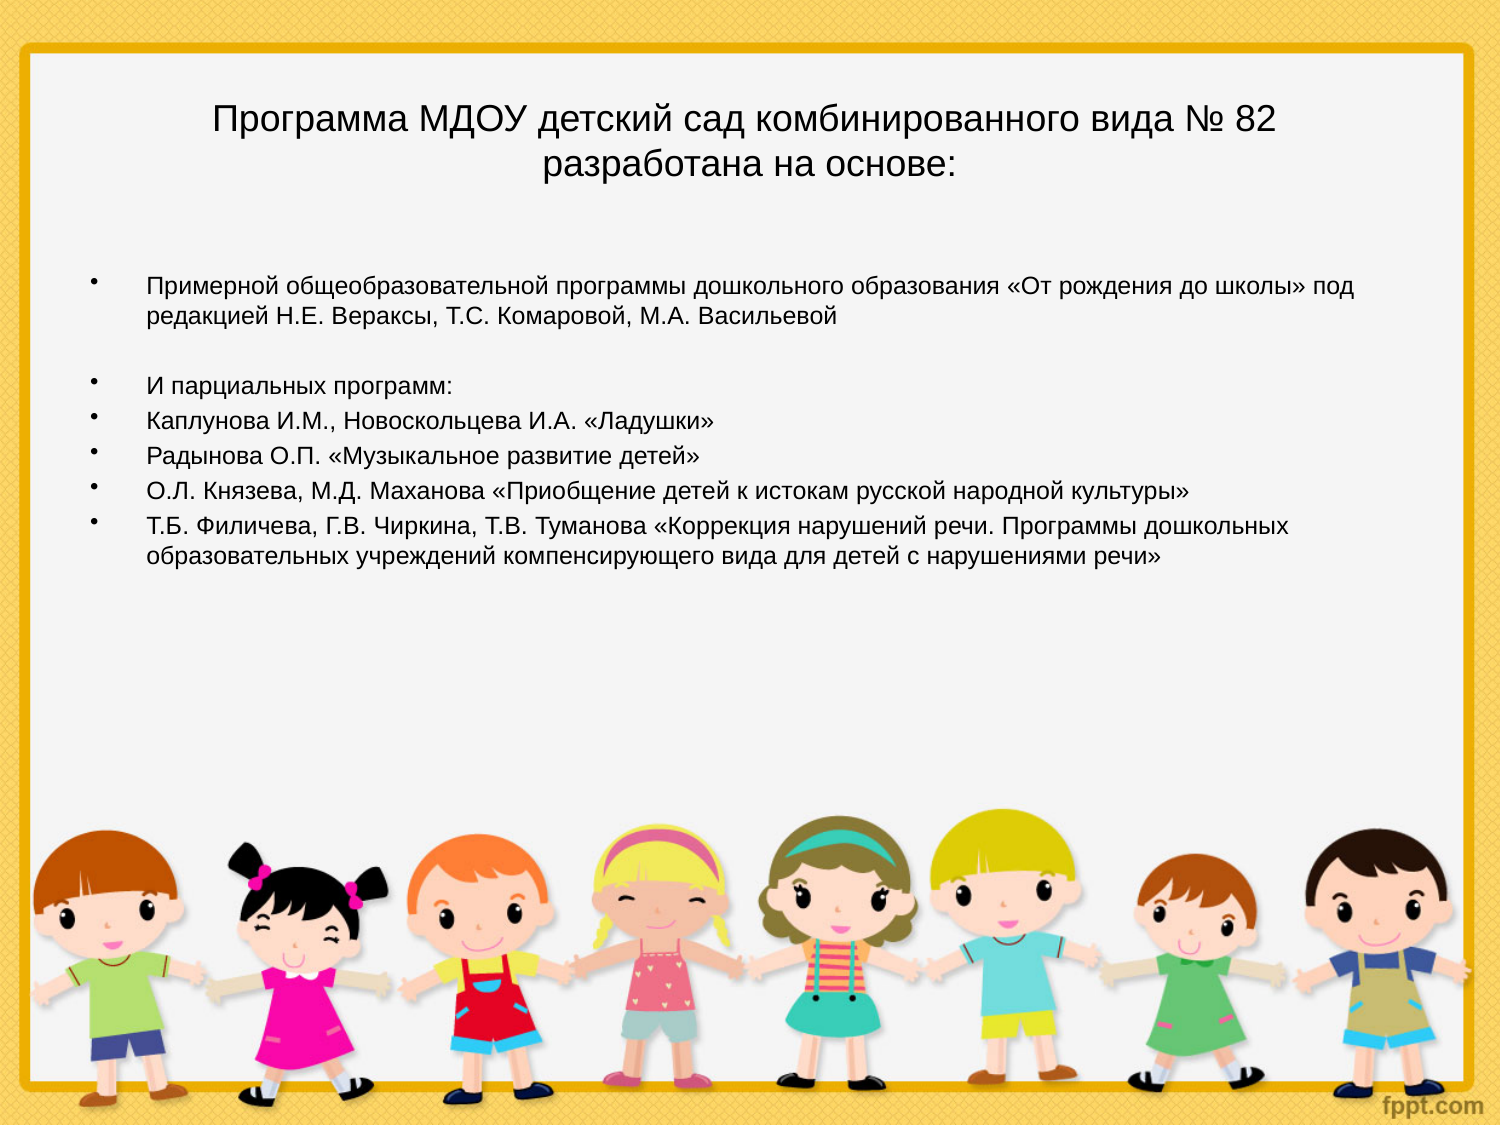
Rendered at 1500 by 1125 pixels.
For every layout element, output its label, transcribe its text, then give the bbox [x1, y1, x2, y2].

title Программа МДОУ детский сад комбинированного вида № 82 разработана на основе: [74, 44, 1426, 233]
list Примерной общеобразовательной программы дошкольного образования «От рождения до школы» под редакцией Н.Е. Вераксы, Т.С. Комаровой, М.А. Васильевой И парциальных программ: Каплунова И.М., Новоскольцева И.А. «Ладушки» Радынова О.П. «Музыкальное развитие детей» О.Л. Князева, М.Д. Маханова «Приобщение детей к истокам русской народной культуры» Т.Б. Филичева, Г.В. Чиркина, Т.В. Туманова «Коррекция нарушений речи. Программы дошкольных образовательных учреждений компенсирующего вида для детей с нарушениями речи» [74, 262, 1426, 1006]
picture [0, 0, 1500, 1125]
